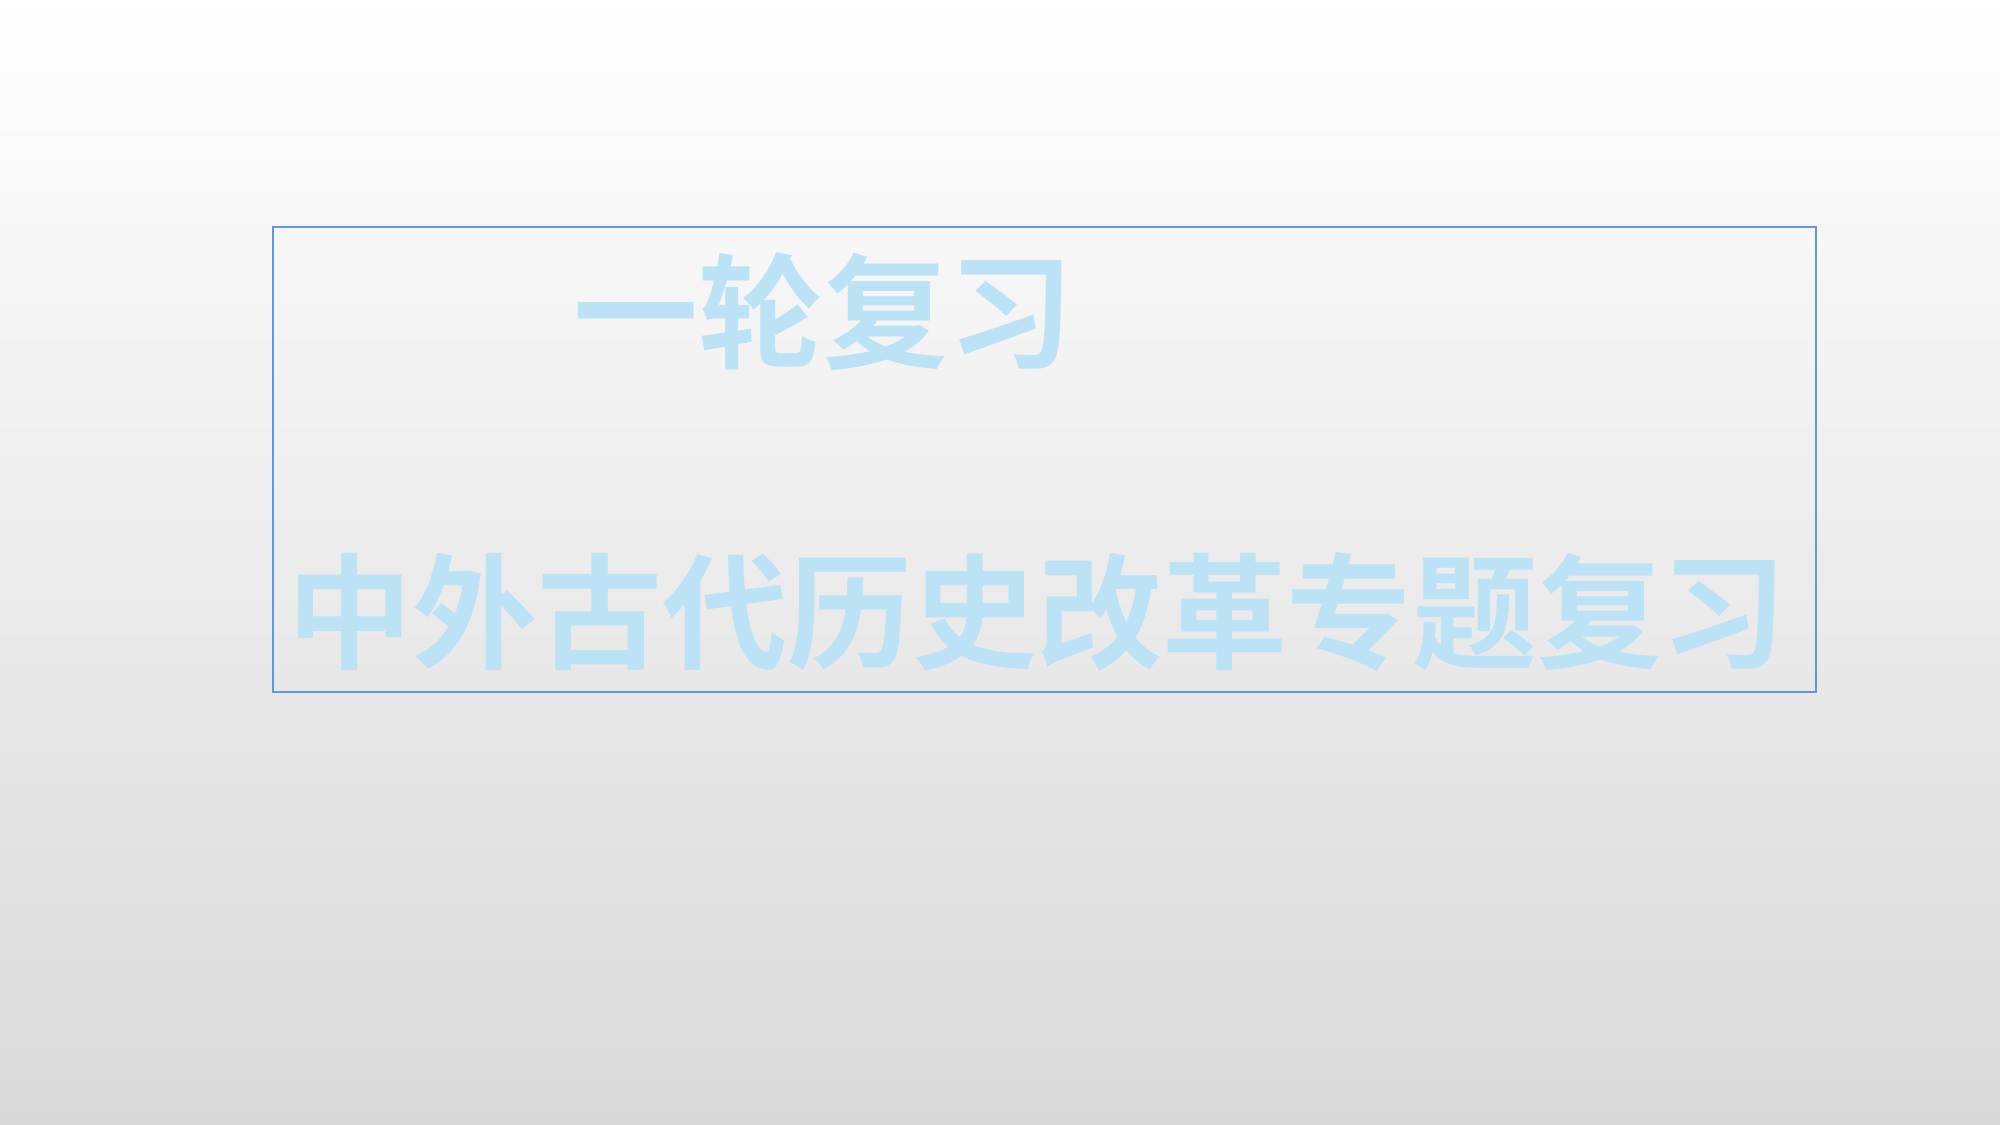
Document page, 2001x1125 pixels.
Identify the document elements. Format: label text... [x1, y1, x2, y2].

text_box 一轮复习 中外古代历史改革专题复习 [272, 226, 1817, 693]
